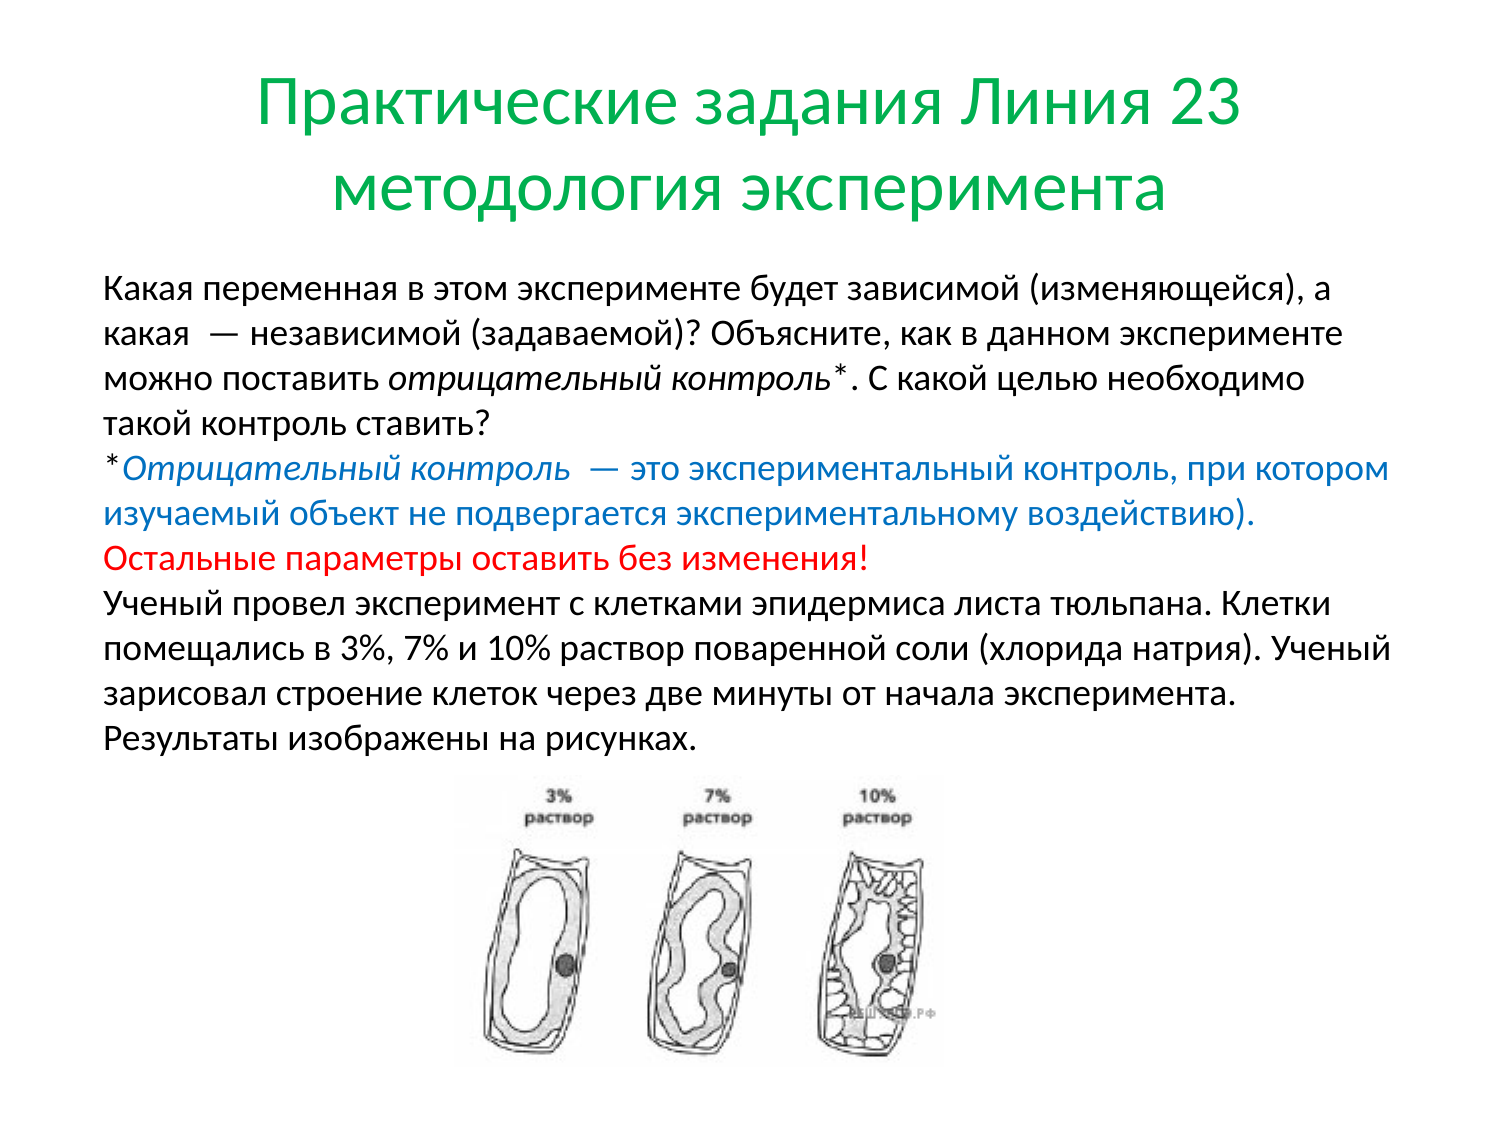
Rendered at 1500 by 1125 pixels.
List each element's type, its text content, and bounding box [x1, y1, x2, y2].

text_box Какая переменная в этом эксперименте будет зависимой (изменяющейся), а какая — независимой (задаваемой)? Объясните, как в данном эксперименте можно поставить отрицательный контроль*. С какой целью необходимо такой контроль ставить? *Отрицательный контроль — это экспериментальный контроль, при котором изучаемый объект не подвергается экспериментальному воздействию). Остальные параметры оставить без изменения! Ученый провел эксперимент с клетками эпидермиса листа тюльпана. Клетки помещались в 3%, 7% и 10% раствор поваренной соли (хлорида натрия). Ученый зарисовал строение клеток через две минуты от начала эксперимента. Результаты изображены на рисунках. [88, 255, 1412, 766]
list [454, 774, 944, 1067]
title Практические задания Линия 23 методология эксперимента [75, 45, 1425, 233]
